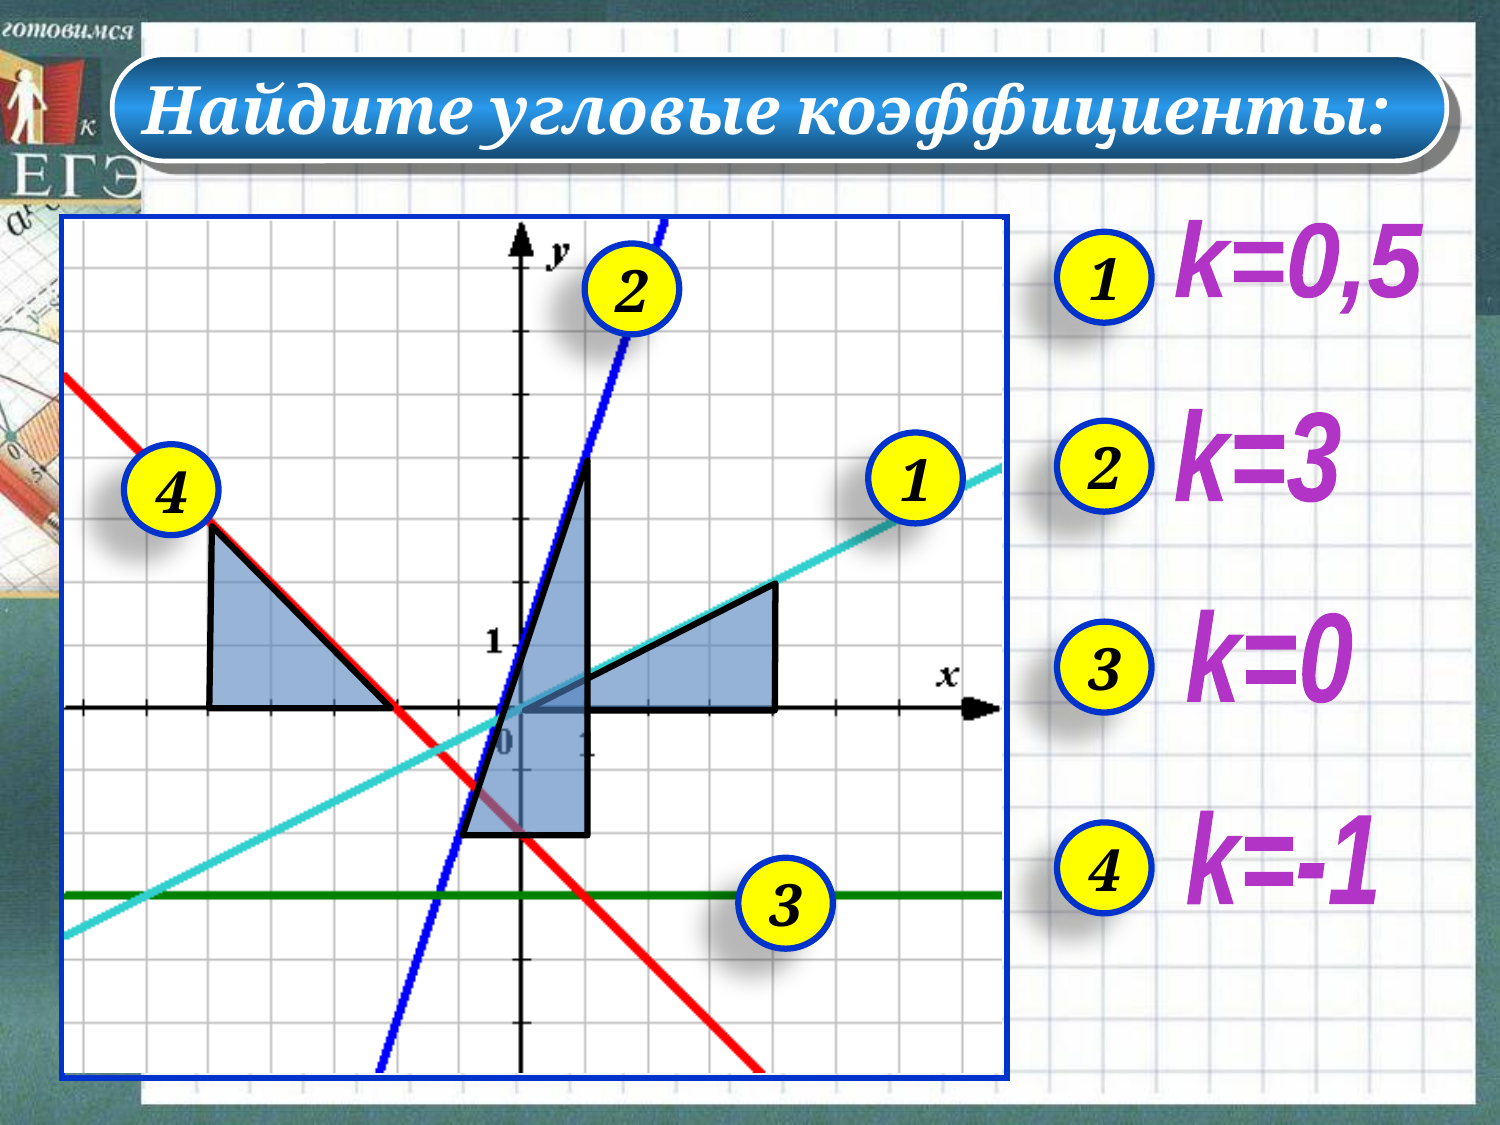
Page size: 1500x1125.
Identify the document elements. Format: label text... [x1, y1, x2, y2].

text_box Найдите угловые коэффициенты: [112, 54, 1447, 161]
text_box 2 [1057, 420, 1152, 512]
text_box 1 [1057, 231, 1152, 323]
text_box 4 [1057, 822, 1152, 914]
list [64, 219, 1005, 1076]
text_box 3 [1057, 621, 1152, 713]
picture [0, 0, 1500, 1125]
